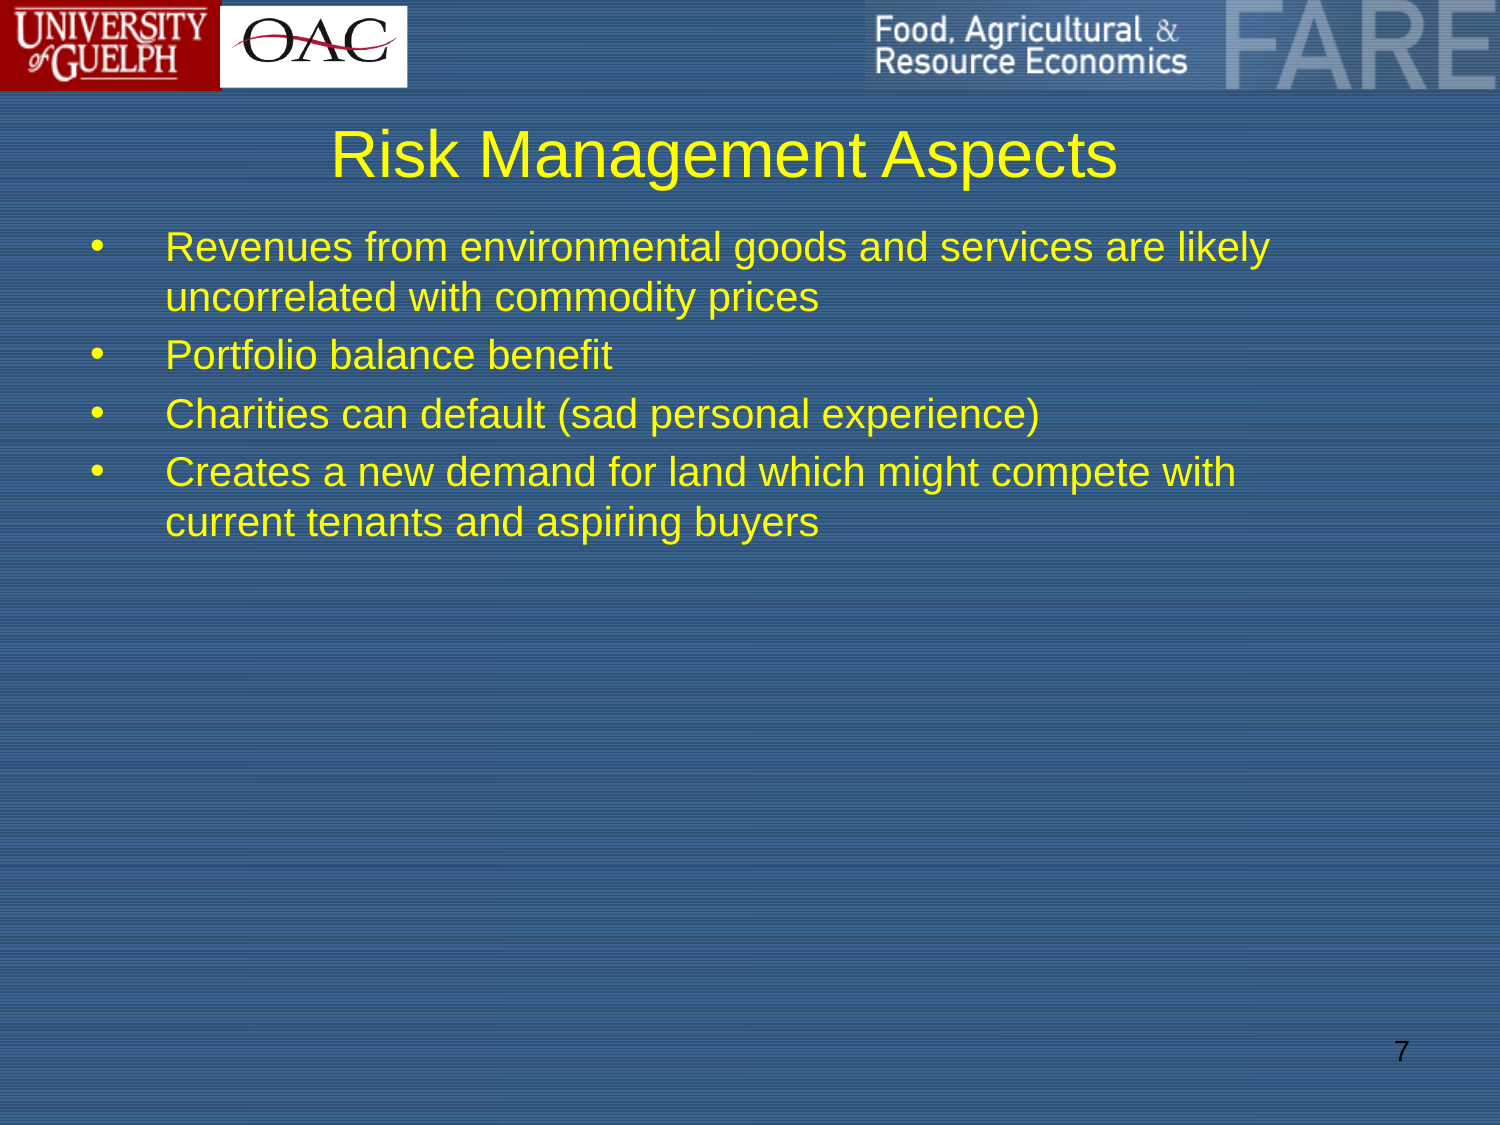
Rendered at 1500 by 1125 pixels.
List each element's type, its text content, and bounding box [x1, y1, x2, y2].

subtitle Revenues from environmental goods and services are likely uncorrelated with commodity prices Portfolio balance benefit Charities can default (sad personal experience) Creates a new demand for land which might compete with current tenants and aspiring buyers [74, 212, 1326, 896]
slide_number 7 [1074, 1024, 1426, 1103]
picture [0, 0, 1500, 1125]
title Risk Management Aspects [87, 103, 1363, 229]
